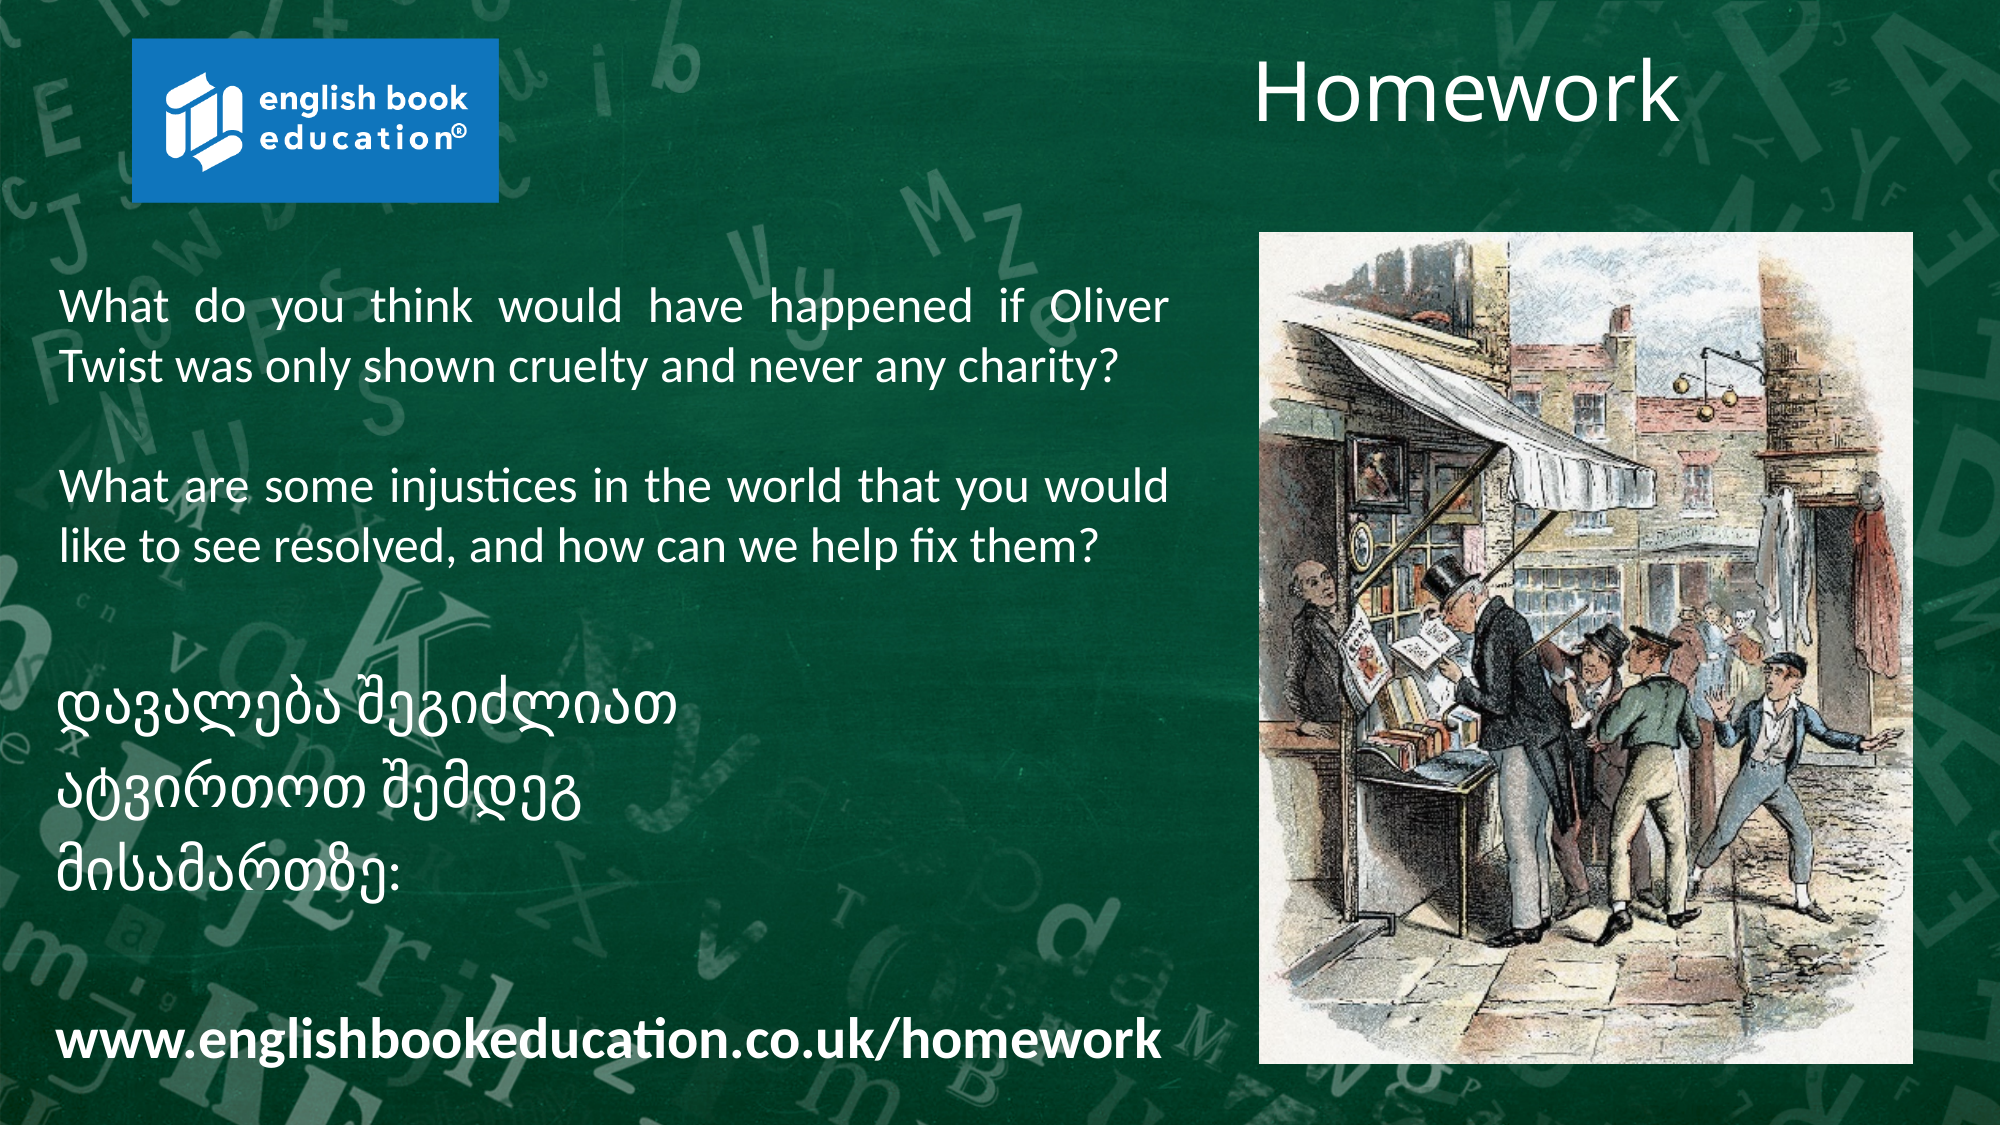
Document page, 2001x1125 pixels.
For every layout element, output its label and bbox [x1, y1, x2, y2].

list [1259, 232, 1913, 1064]
picture [0, 0, 2000, 1125]
